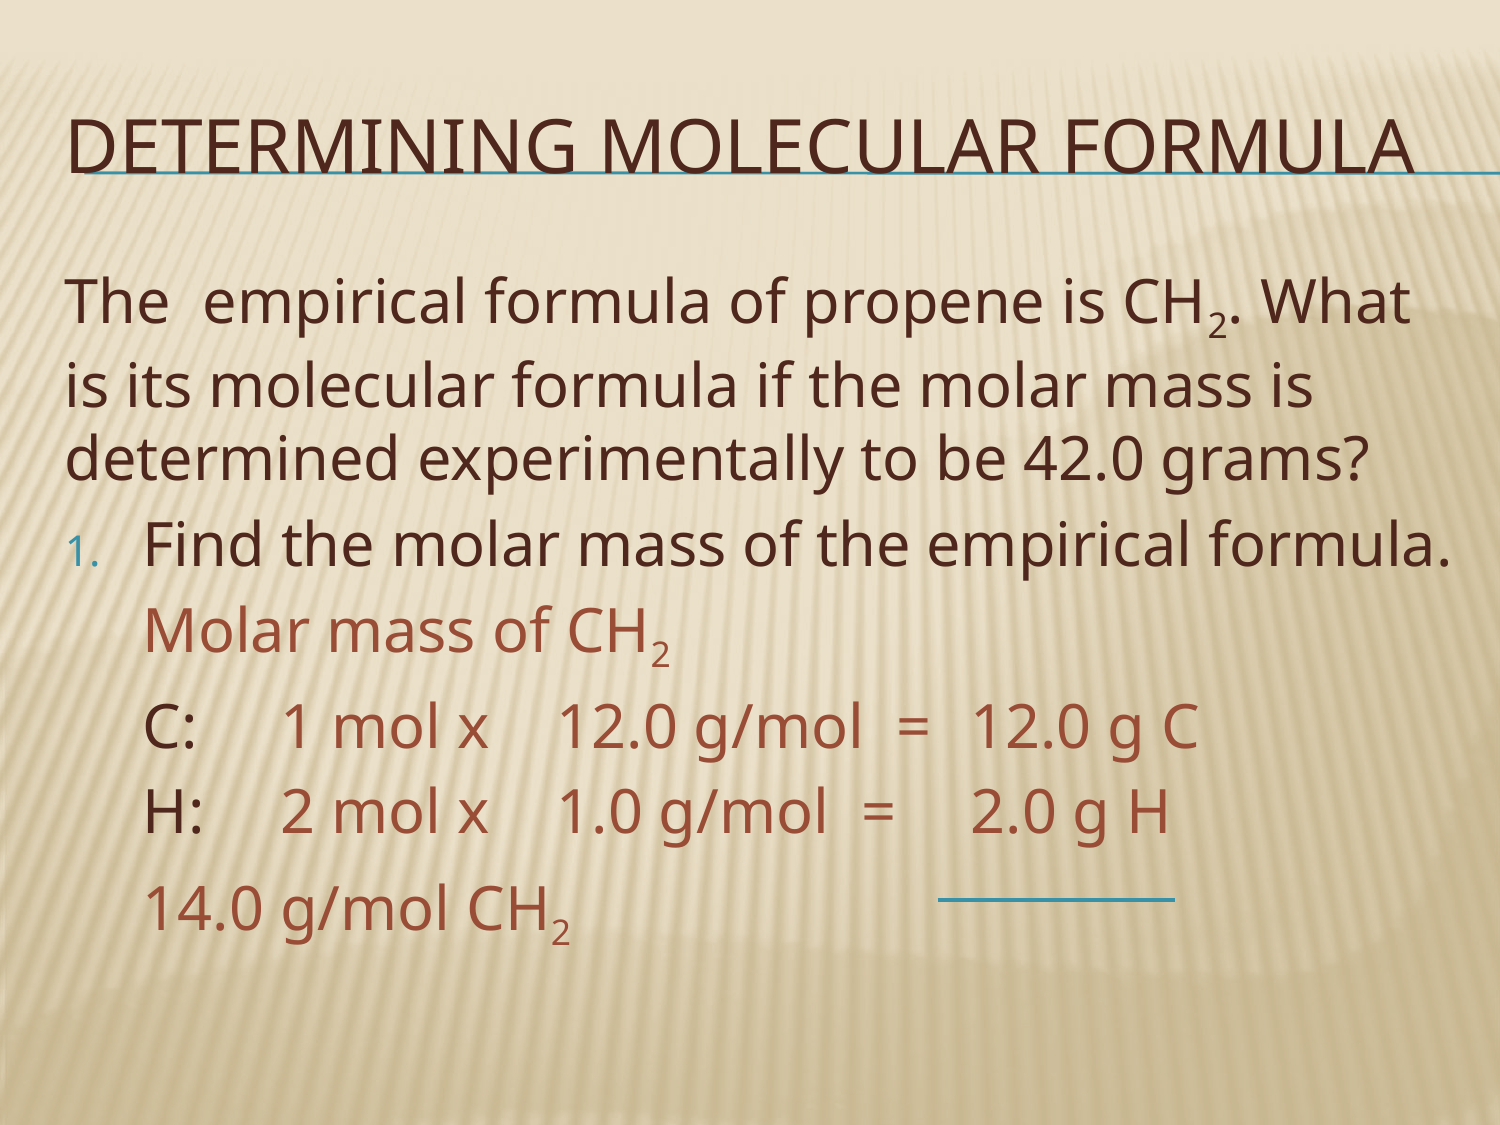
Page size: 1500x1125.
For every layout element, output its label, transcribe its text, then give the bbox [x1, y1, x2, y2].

list The empirical formula of propene is CH2. What is its molecular formula if the molar mass is determined experimentally to be 42.0 grams? Find the molar mass of the empirical formula. Molar mass of CH2 C: 1 mol x 12.0 g/mol = 12.0 g C H: 2 mol x 1.0 g/mol = 2.0 g H 14.0 g/mol CH2 [50, 254, 1475, 1050]
title Determining molecular formula [50, 75, 1475, 213]
